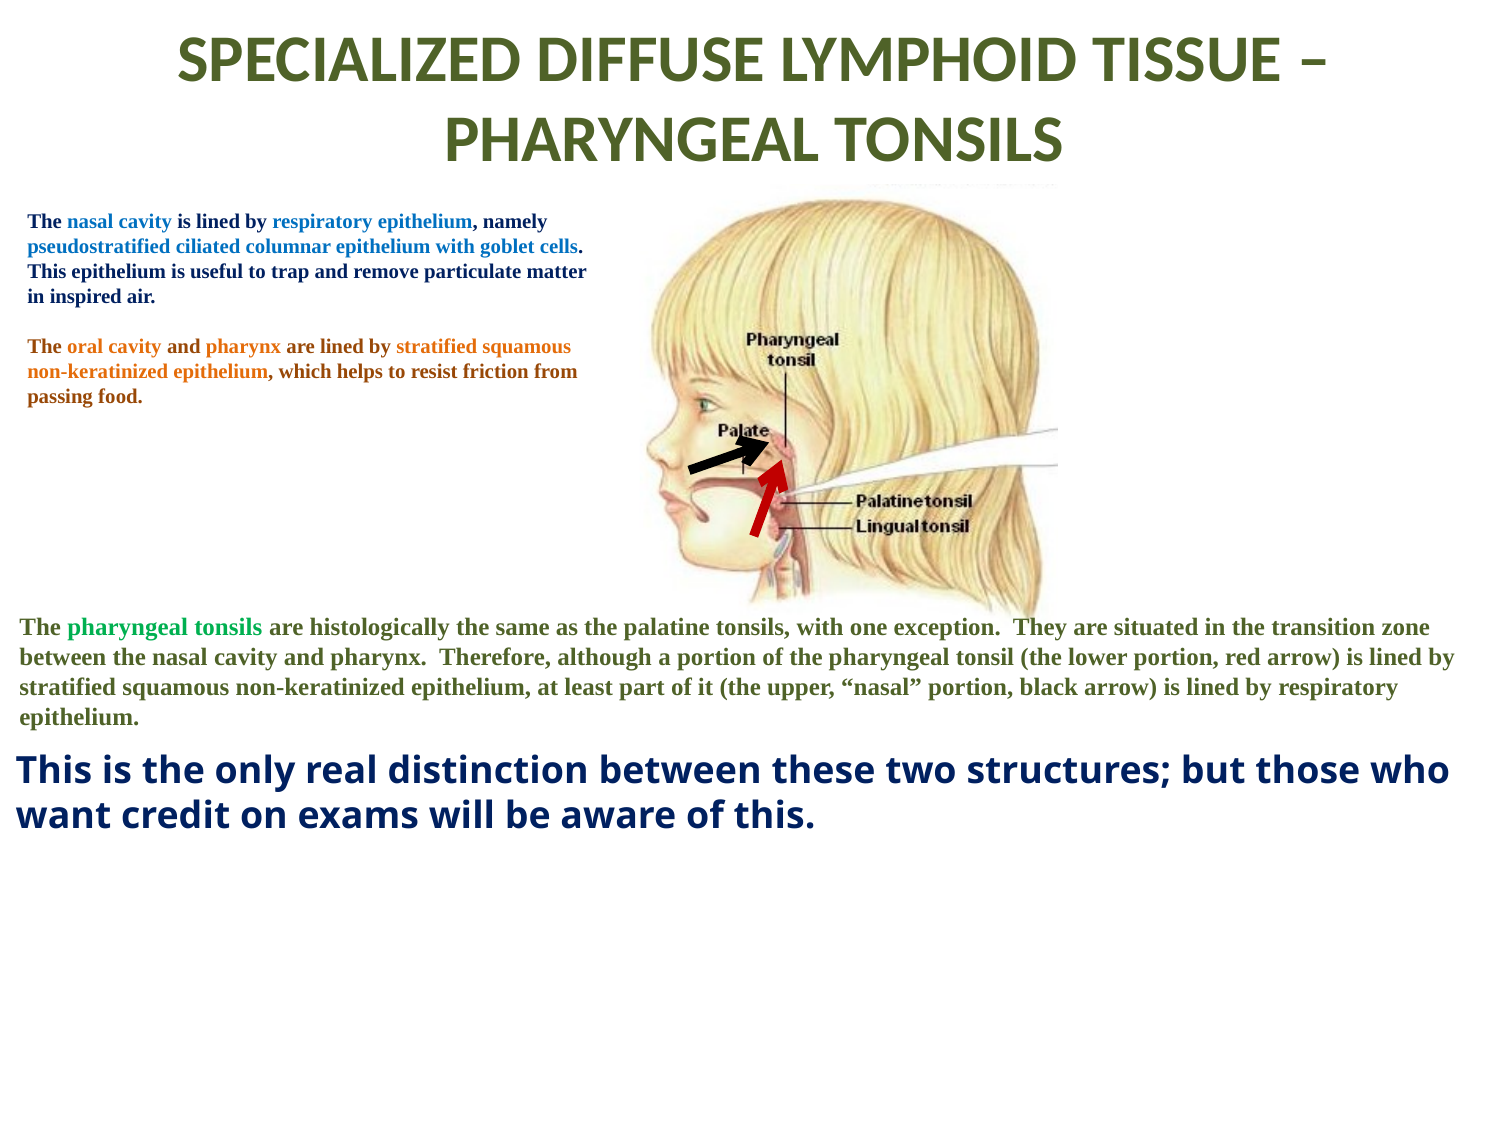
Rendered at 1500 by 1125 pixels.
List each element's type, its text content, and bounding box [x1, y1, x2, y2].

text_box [688, 442, 770, 471]
text_box The pharyngeal tonsils are histologically the same as the palatine tonsils, with one exception. They are situated in the transition zone between the nasal cavity and pharynx. Therefore, although a portion of the pharyngeal tonsil (the lower portion, red arrow) is lined by stratified squamous non-keratinized epithelium, at least part of it (the upper, “nasal” portion, black arrow) is lined by respiratory epithelium. [4, 602, 1500, 738]
picture [639, 183, 1059, 629]
text_box The nasal cavity is lined by respiratory epithelium, namely pseudostratified ciliated columnar epithelium with goblet cells. This epithelium is useful to trap and remove particulate matter in inspired air. The oral cavity and pharynx are lined by stratified squamous non-keratinized epithelium, which helps to resist friction from passing food. [12, 199, 619, 415]
text_box Specialized Diffuse lymphoid tissue – pharyngeal tonsils [33, 7, 1475, 183]
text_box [753, 459, 782, 537]
text_box This is the only real distinction between these two structures; but those who want credit on exams will be aware of this. [0, 739, 1484, 844]
